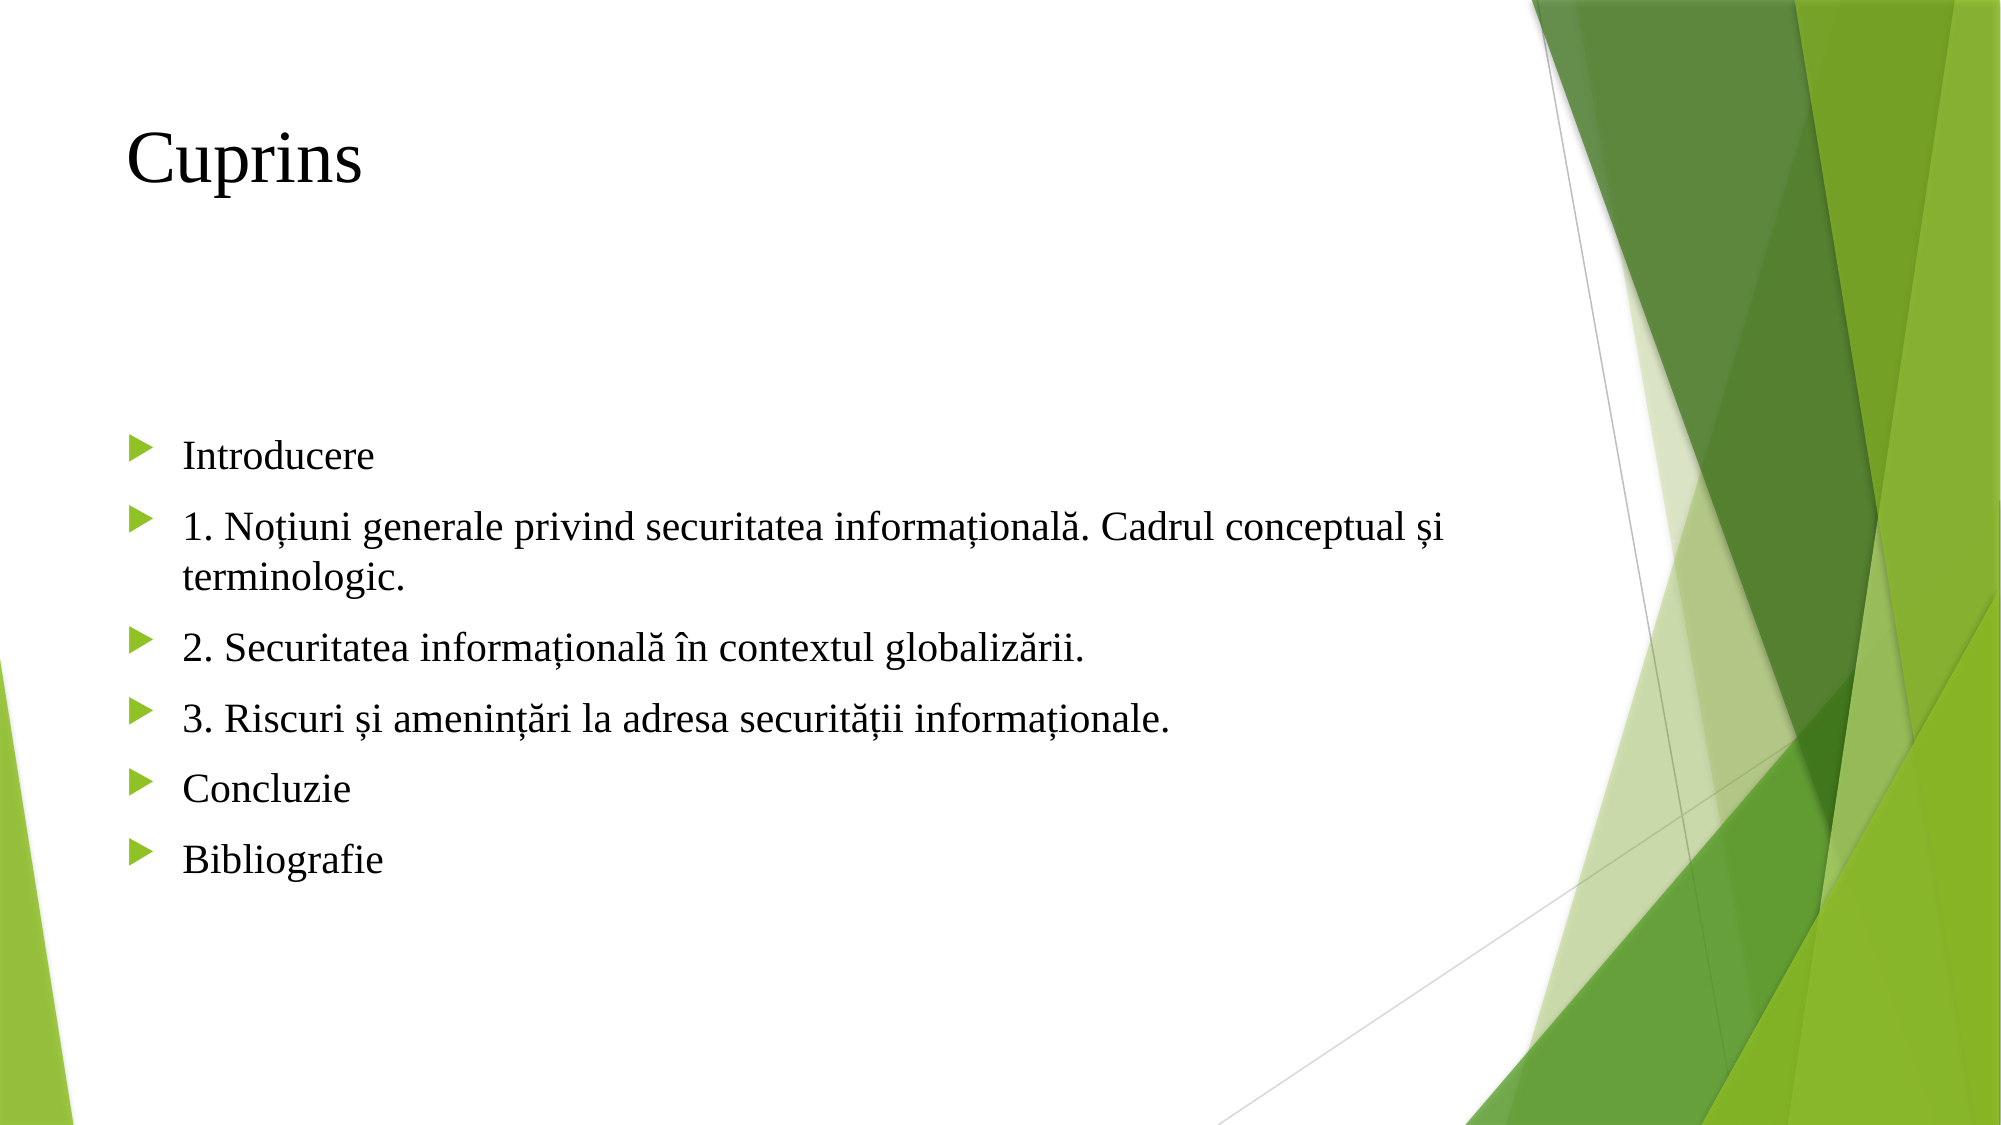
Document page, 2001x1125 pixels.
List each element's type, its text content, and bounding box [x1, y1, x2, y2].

list Introducere 1. Noțiuni generale privind securitatea informațională. Cadrul conceptual și terminologic. 2. Securitatea informațională în contextul globalizării. 3. Riscuri și amenințări la adresa securității informaționale. Concluzie Bibliografie [111, 354, 1522, 992]
title Cuprins [111, 99, 1522, 317]
